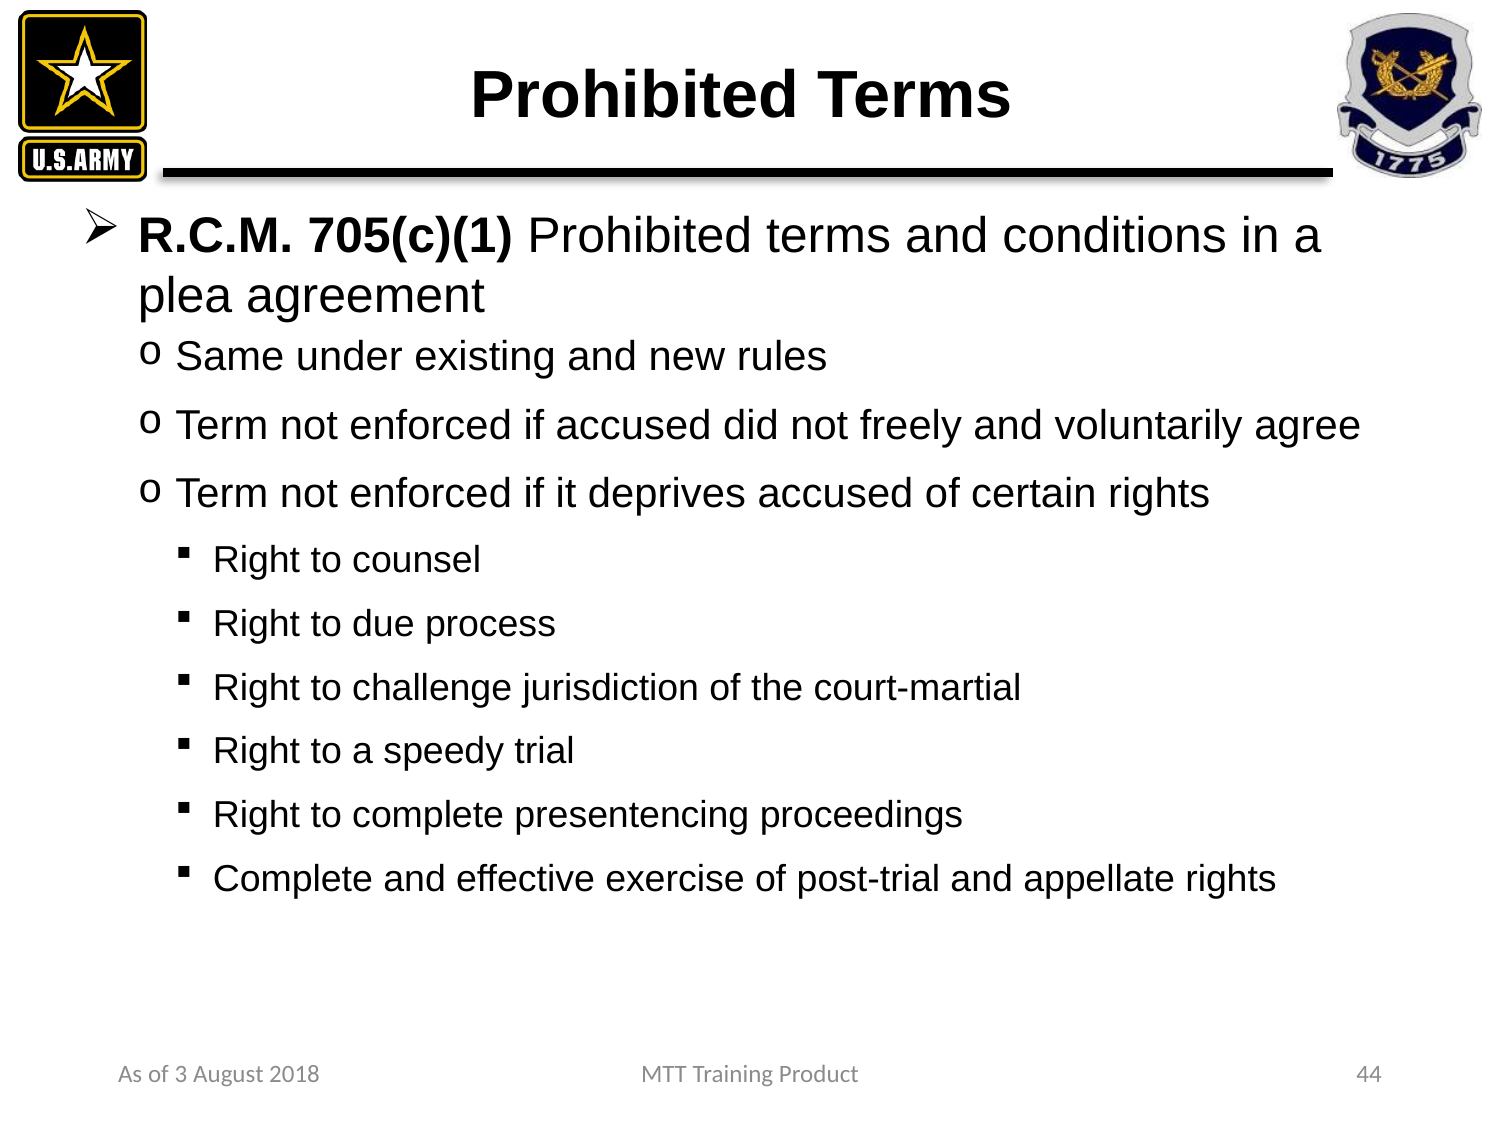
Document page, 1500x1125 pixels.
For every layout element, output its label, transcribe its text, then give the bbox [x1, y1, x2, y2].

text_box R.C.M. 705(c)(1) Prohibited terms and conditions in a plea agreement Same under existing and new rules Term not enforced if accused did not freely and voluntarily agree Term not enforced if it deprives accused of certain rights Right to counsel Right to due process Right to challenge jurisdiction of the court-martial Right to a speedy trial Right to complete presentencing proceedings Complete and effective exercise of post-trial and appellate rights [66, 194, 1417, 938]
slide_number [103, 1042, 441, 1103]
footer MTT Training Product [496, 1042, 1004, 1103]
picture [1337, 13, 1482, 178]
slide_number 44 [1059, 1042, 1397, 1103]
title Prohibited Terms [156, 35, 1327, 157]
picture [18, 10, 147, 182]
